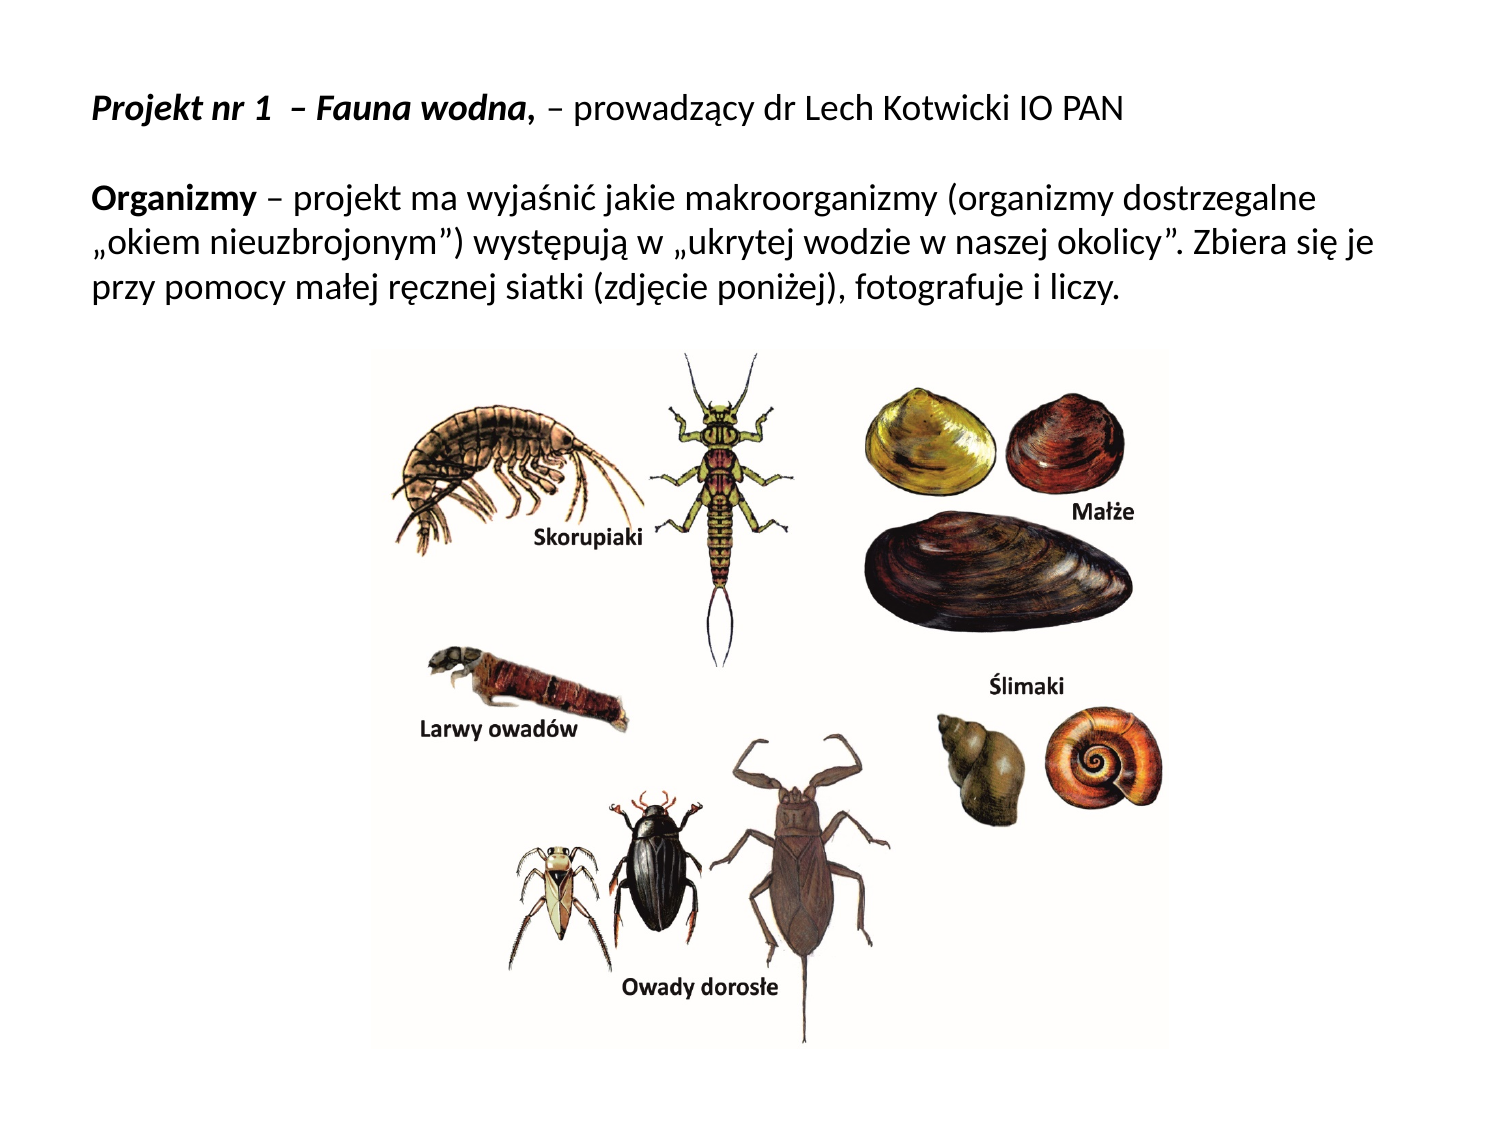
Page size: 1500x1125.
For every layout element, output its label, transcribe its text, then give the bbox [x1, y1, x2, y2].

picture [371, 349, 1170, 1050]
text_box Projekt nr 1 – Fauna wodna, – prowadzący dr Lech Kotwicki IO PAN Organizmy – projekt ma wyjaśnić jakie makroorganizmy (organizmy dostrzegalne „okiem nieuzbrojonym”) występują w „ukrytej wodzie w naszej okolicy”. Zbiera się je przy pomocy małej ręcznej siatki (zdjęcie poniżej), fotografuje i liczy. [76, 75, 1424, 315]
